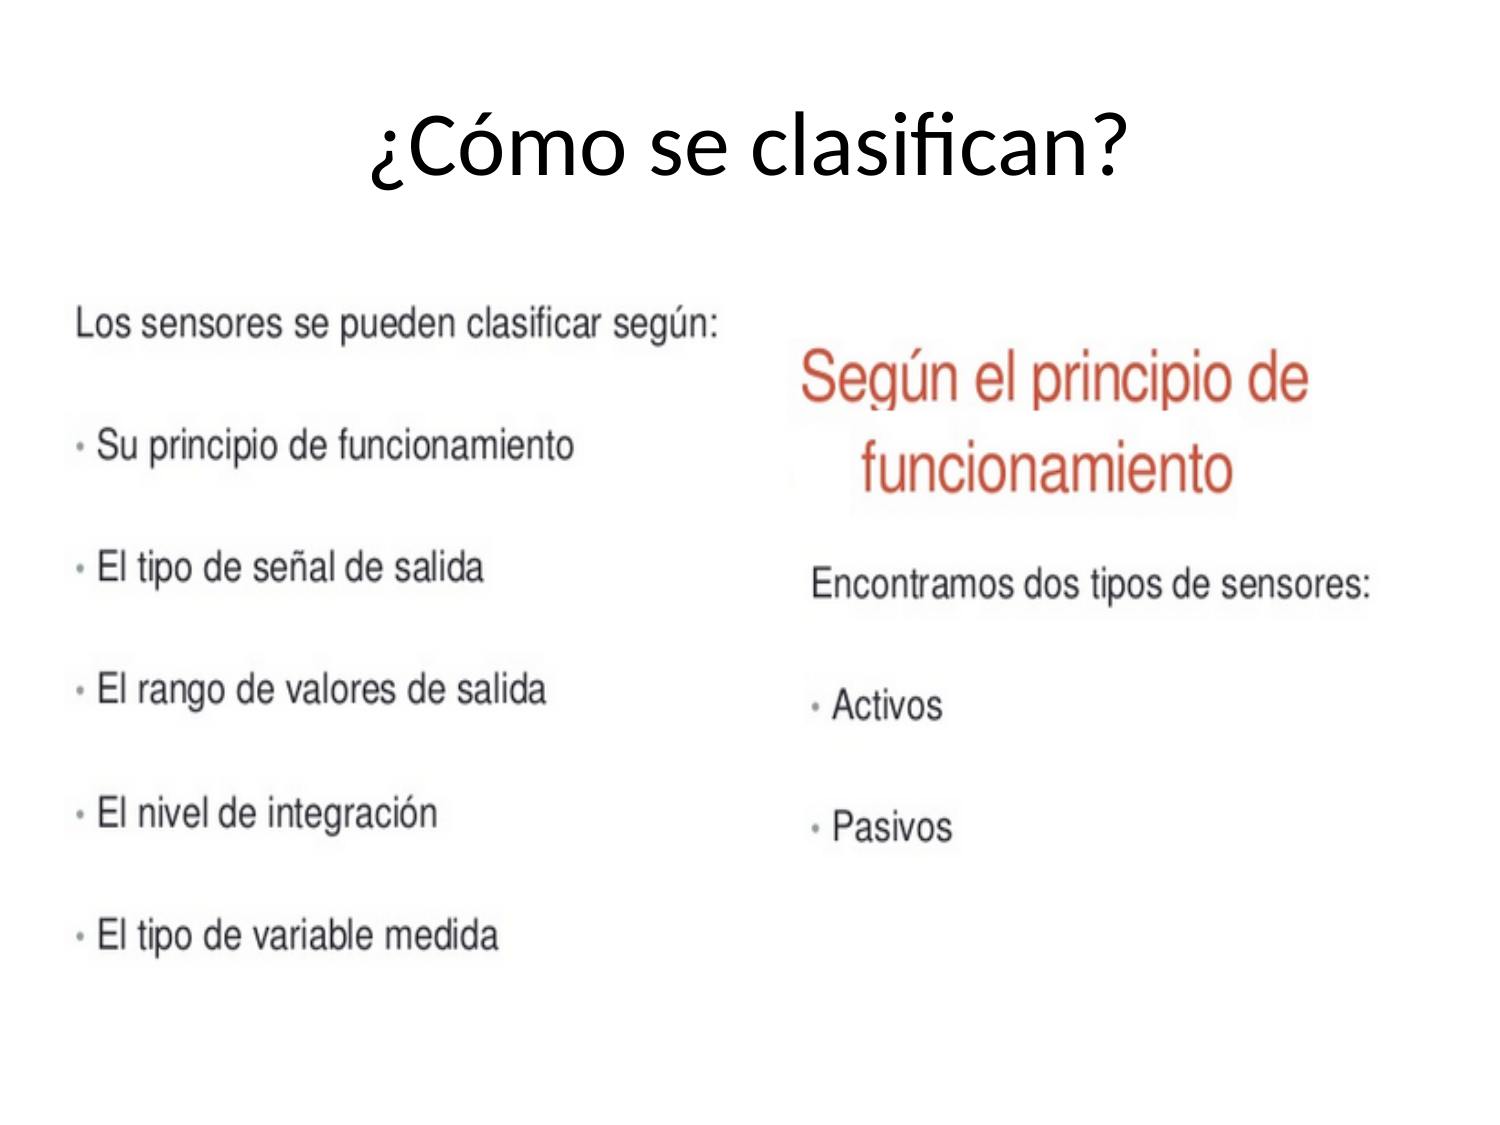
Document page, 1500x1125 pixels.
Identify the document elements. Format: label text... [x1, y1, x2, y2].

picture [64, 290, 726, 988]
title ¿Cómo se clasifican? [75, 45, 1425, 233]
picture [785, 337, 1389, 870]
